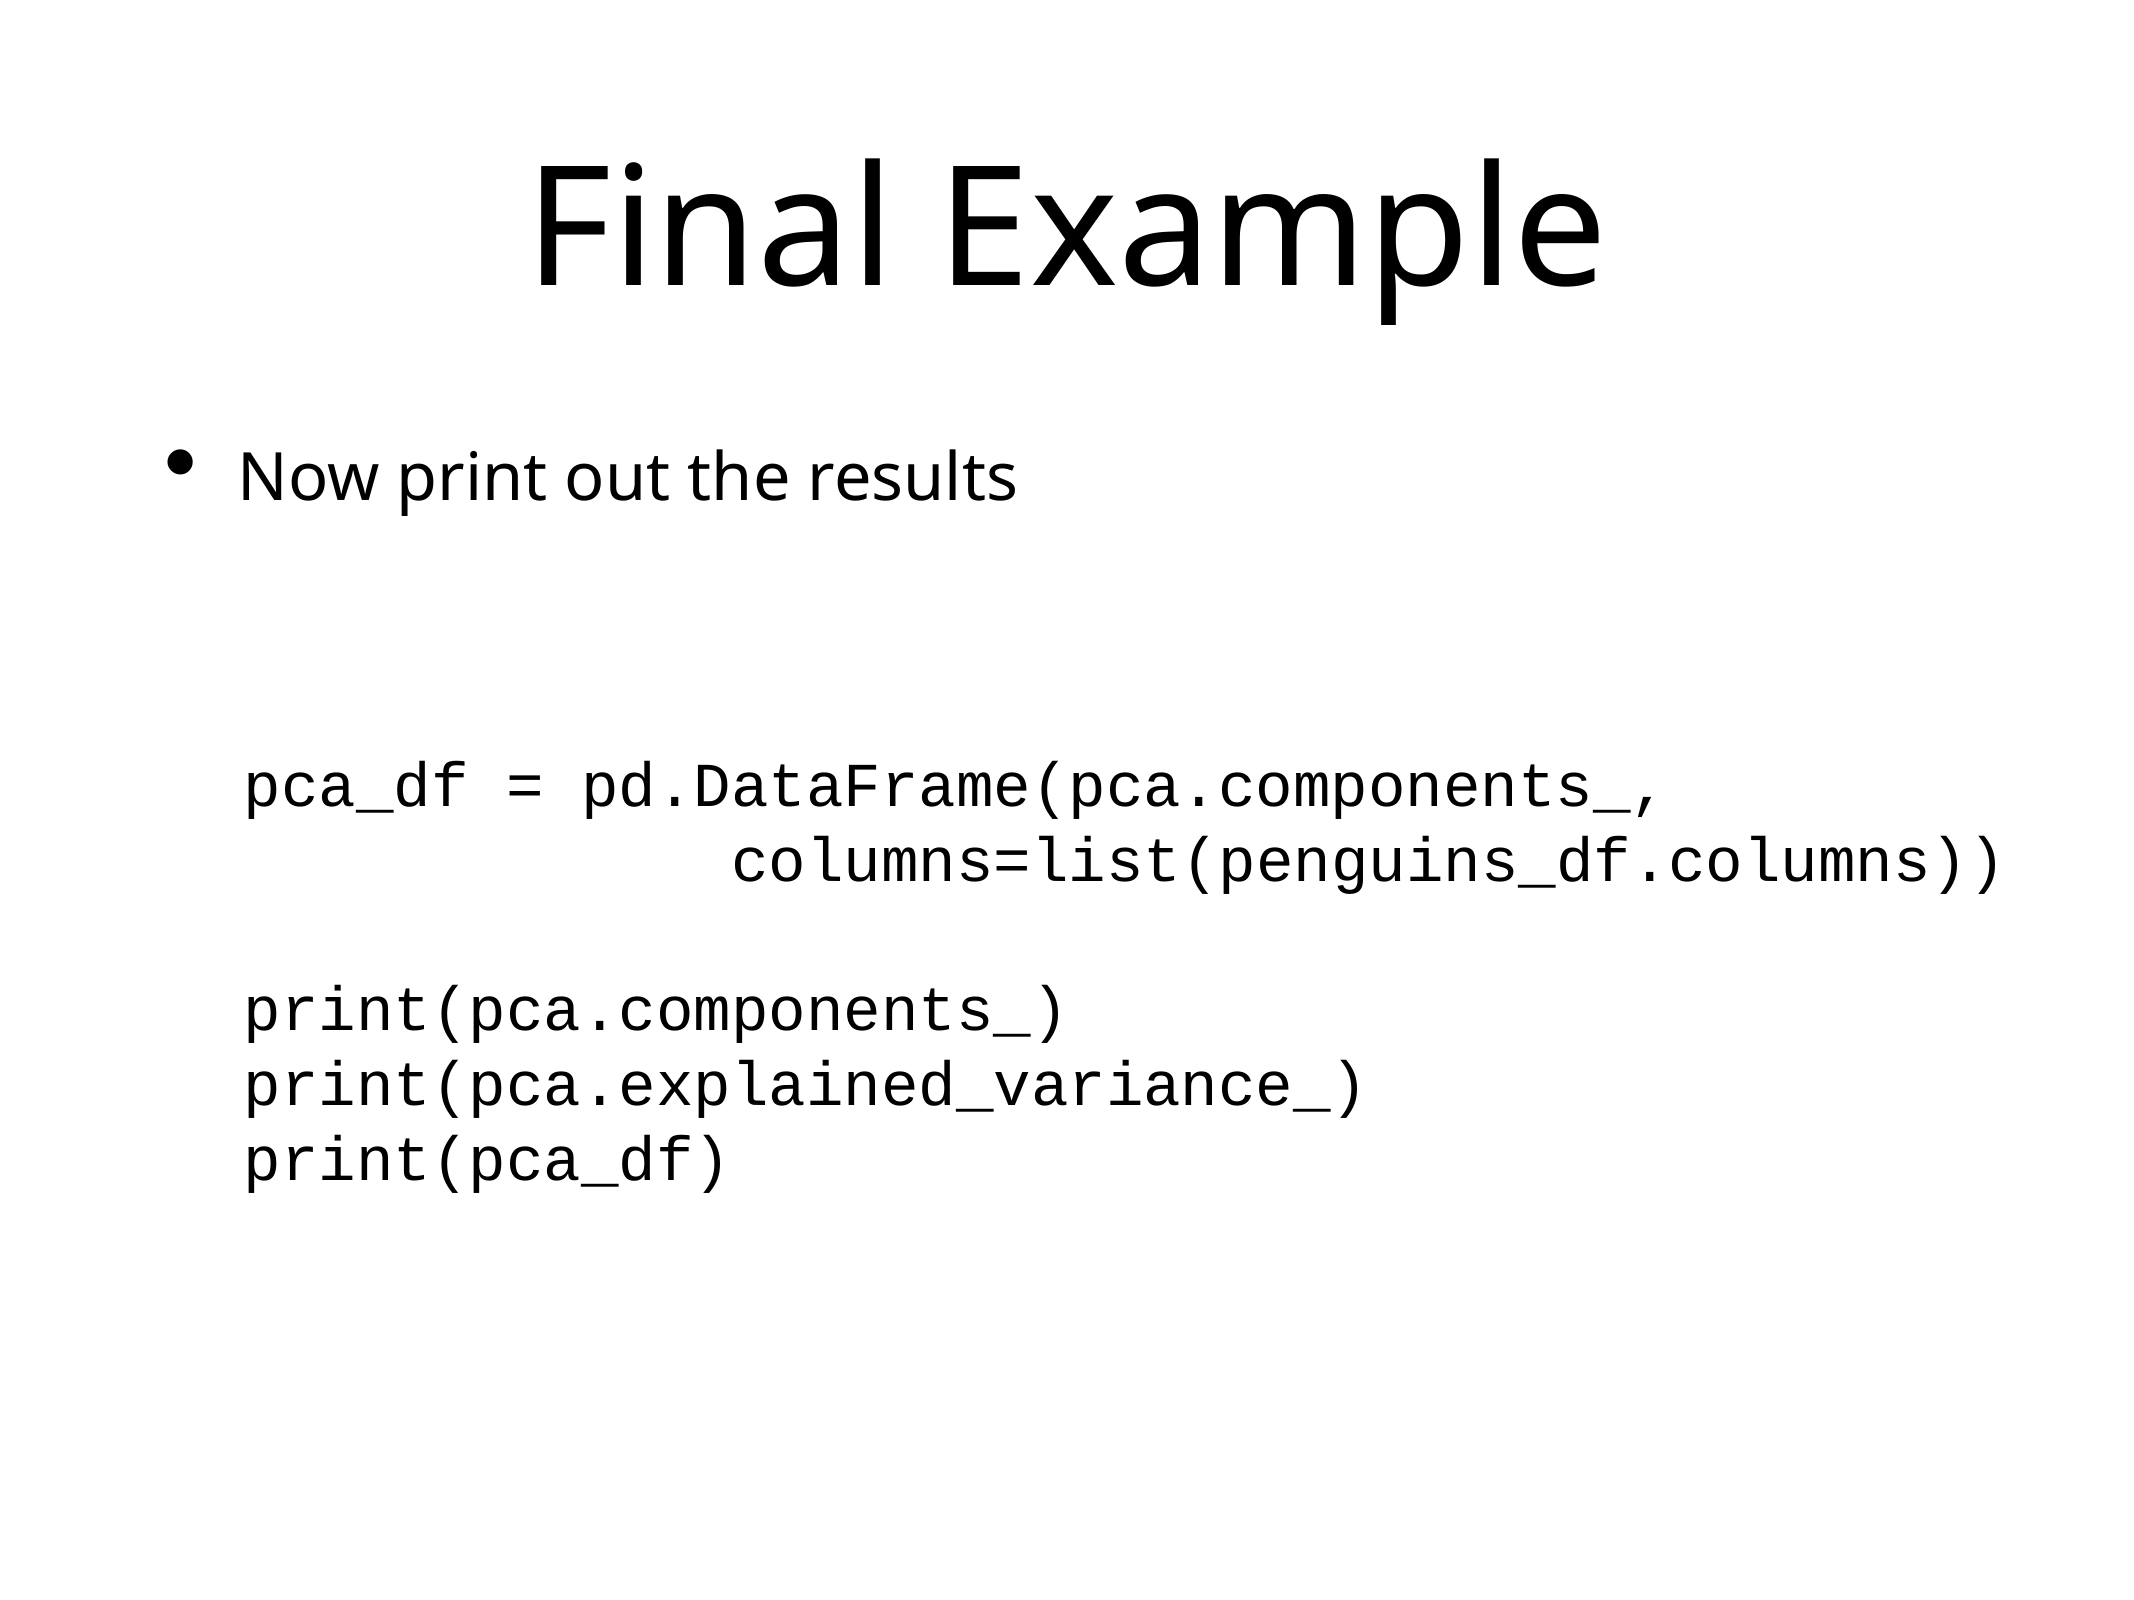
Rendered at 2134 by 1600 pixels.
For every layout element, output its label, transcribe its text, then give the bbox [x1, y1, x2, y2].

list Now print out the results [155, 424, 1978, 1457]
text_box pca_df = pd.DataFrame(pca.components_, columns=list(penguins_df.columns)) print(pca.components_) print(pca.explained_variance_) print(pca_df) [235, 735, 2015, 1202]
title Final Example [155, 41, 1978, 397]
